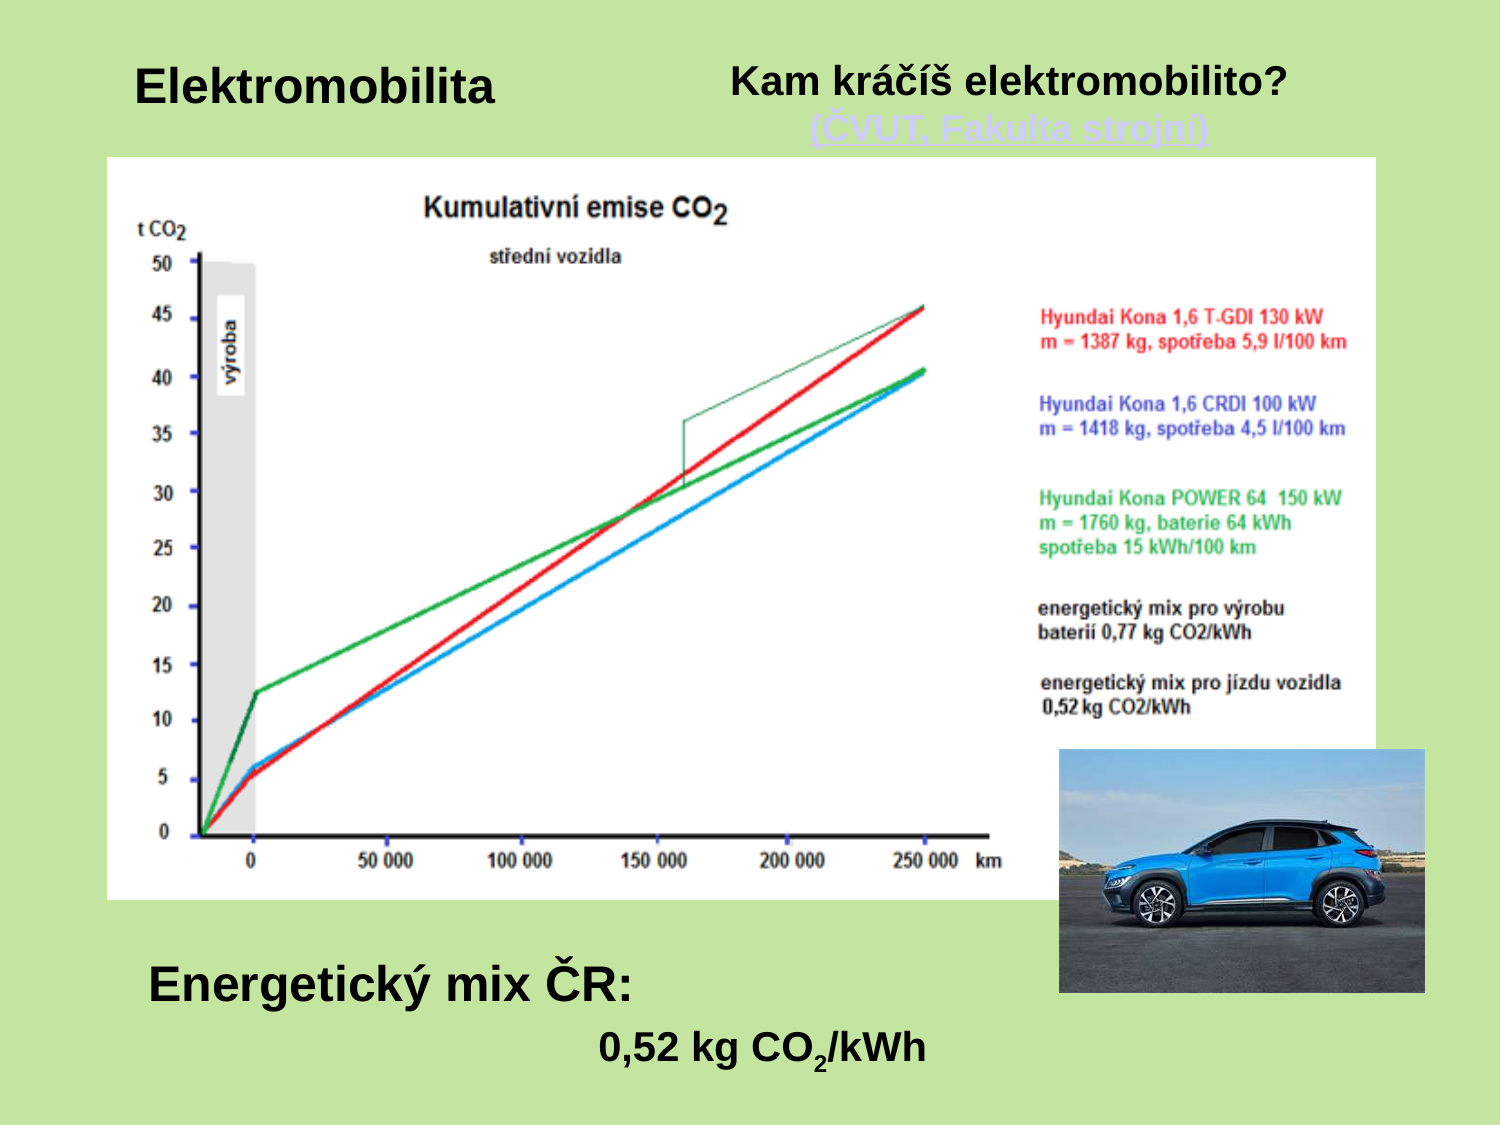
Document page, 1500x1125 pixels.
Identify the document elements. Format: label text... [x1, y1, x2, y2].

text_box Kam kráčíš elektromobilito? (ČVUT, Fakulta strojní) [562, 46, 1457, 157]
text_box Energetický mix ČR: 0,52 kg CO2/kWh [133, 944, 1039, 1085]
text_box Elektromobilita [119, 46, 547, 122]
picture [106, 157, 1425, 993]
